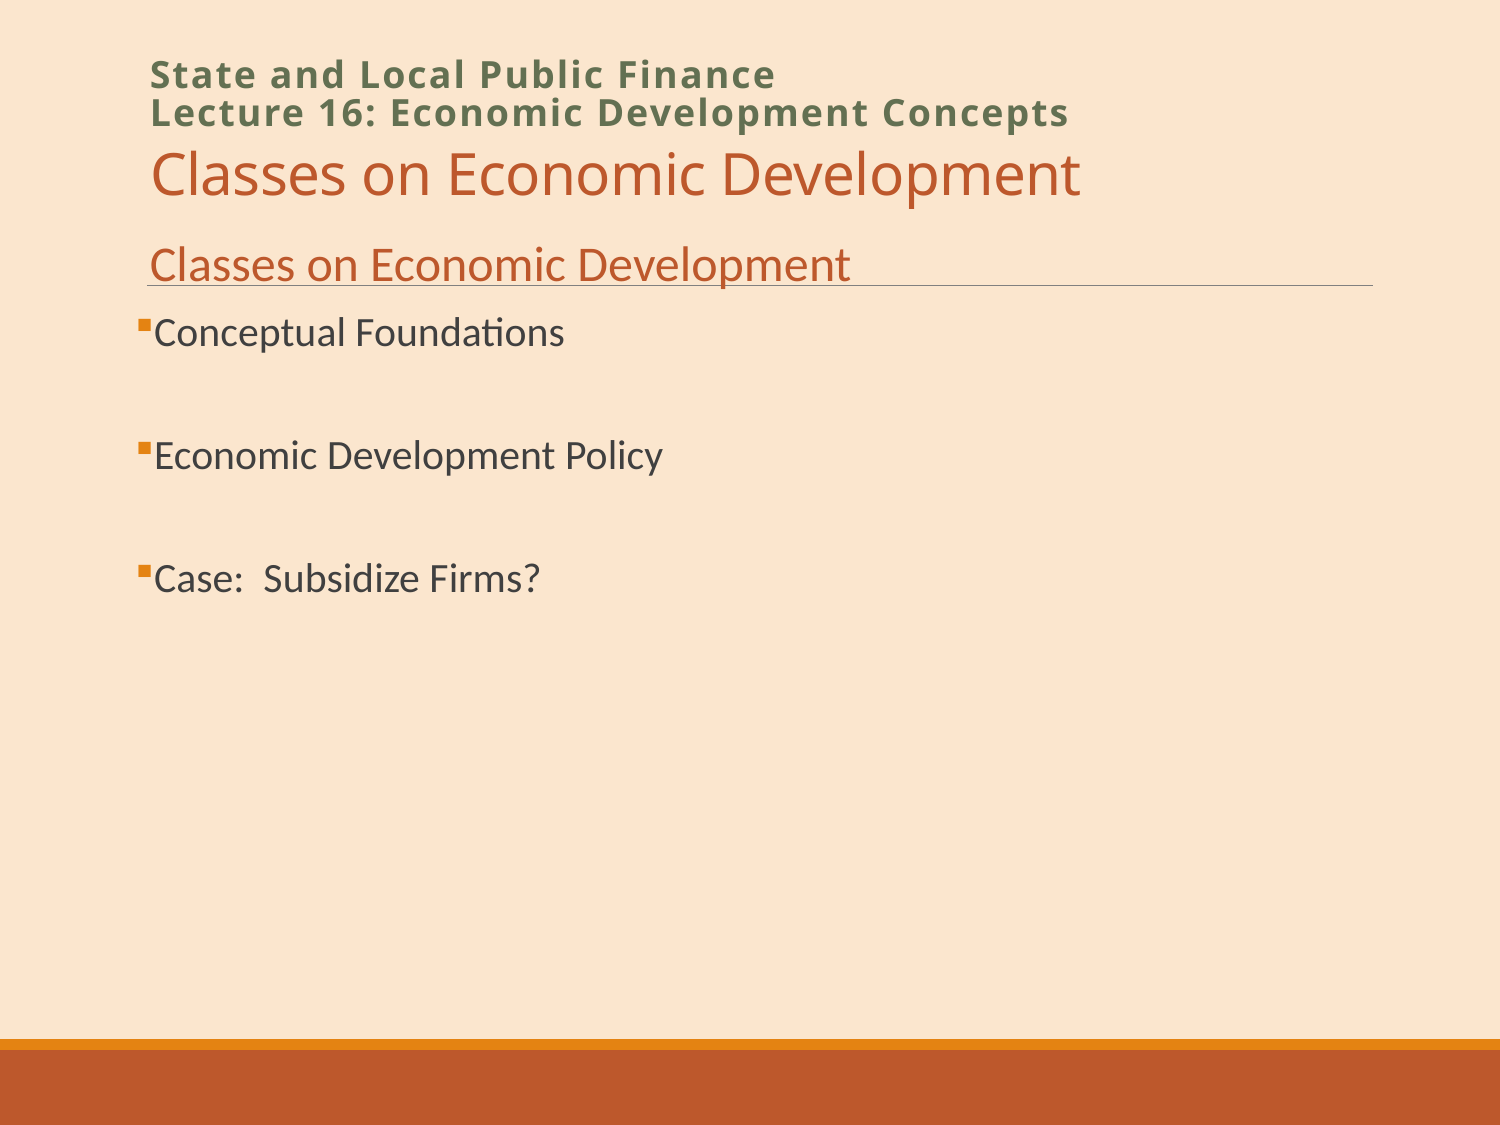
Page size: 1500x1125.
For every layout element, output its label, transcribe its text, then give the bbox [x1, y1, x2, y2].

title Classes on Economic Development [135, 47, 1373, 285]
list Conceptual Foundations Economic Development Policy Case: Subsidize Firms? [135, 302, 1373, 963]
text_box Classes on Economic Development [134, 224, 1063, 299]
